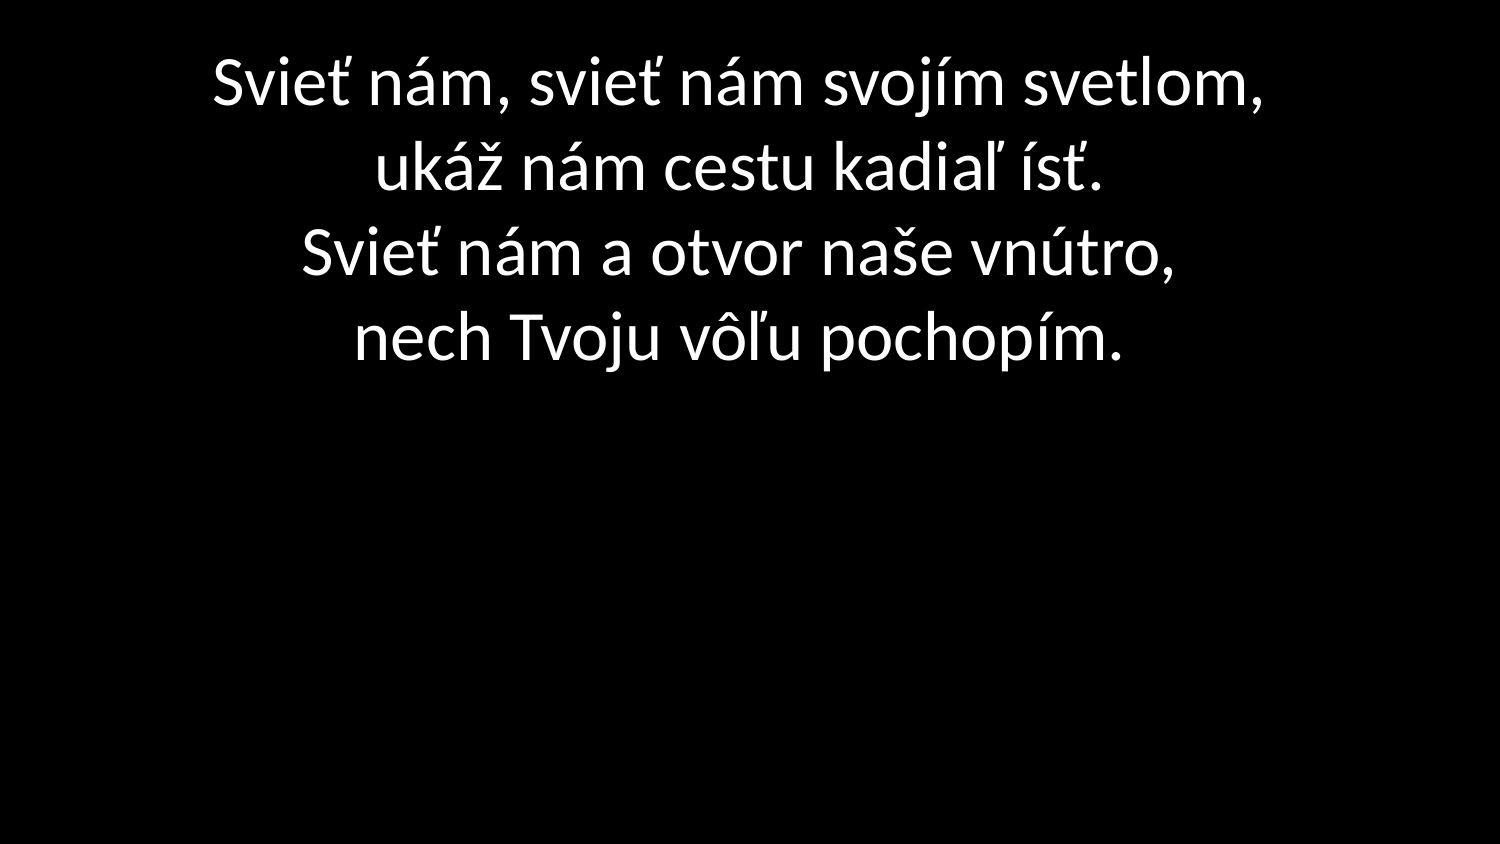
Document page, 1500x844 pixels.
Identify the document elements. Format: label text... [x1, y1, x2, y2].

title Svieť nám, svieť nám svojím svetlom, ukáž nám cestu kadiaľ ísť. Svieť nám a otvor naše vnútro, nech Tvoju vôľu pochopím. [21, 27, 1476, 825]
